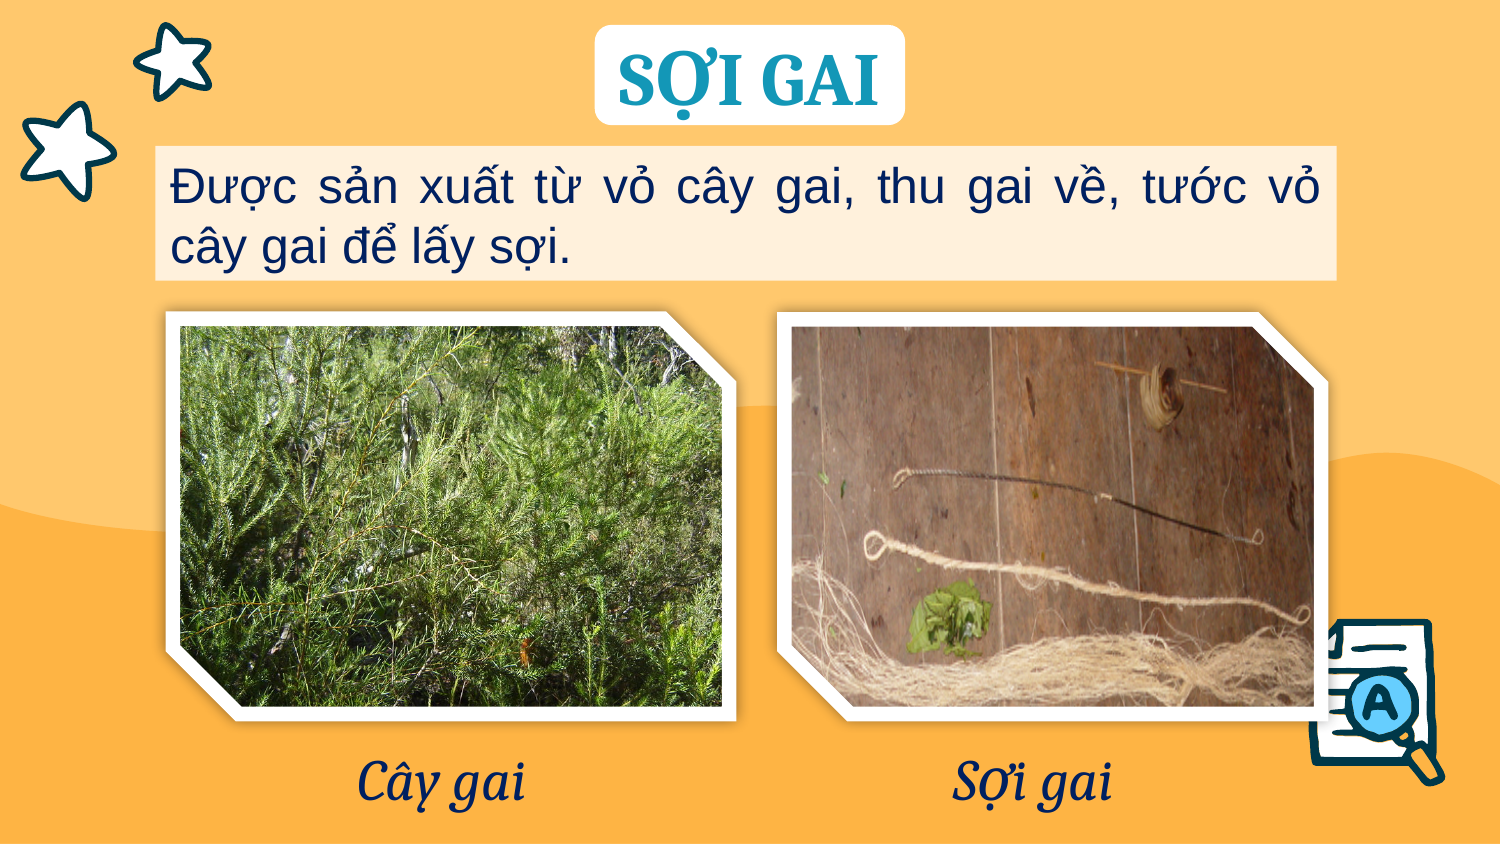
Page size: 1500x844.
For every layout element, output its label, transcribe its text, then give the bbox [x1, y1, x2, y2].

text_box Được sản xuất từ vỏ cây gai, thu gai về, tước vỏ cây gai để lấy sợi. [155, 145, 1337, 281]
text_box Cây gai [342, 734, 542, 820]
picture [172, 318, 730, 715]
picture [784, 319, 1322, 715]
text_box [135, 25, 209, 99]
text_box Sợi gai [938, 734, 1130, 820]
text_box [1306, 618, 1446, 787]
text_box SỢI GAI [594, 24, 906, 126]
text_box [23, 103, 115, 199]
